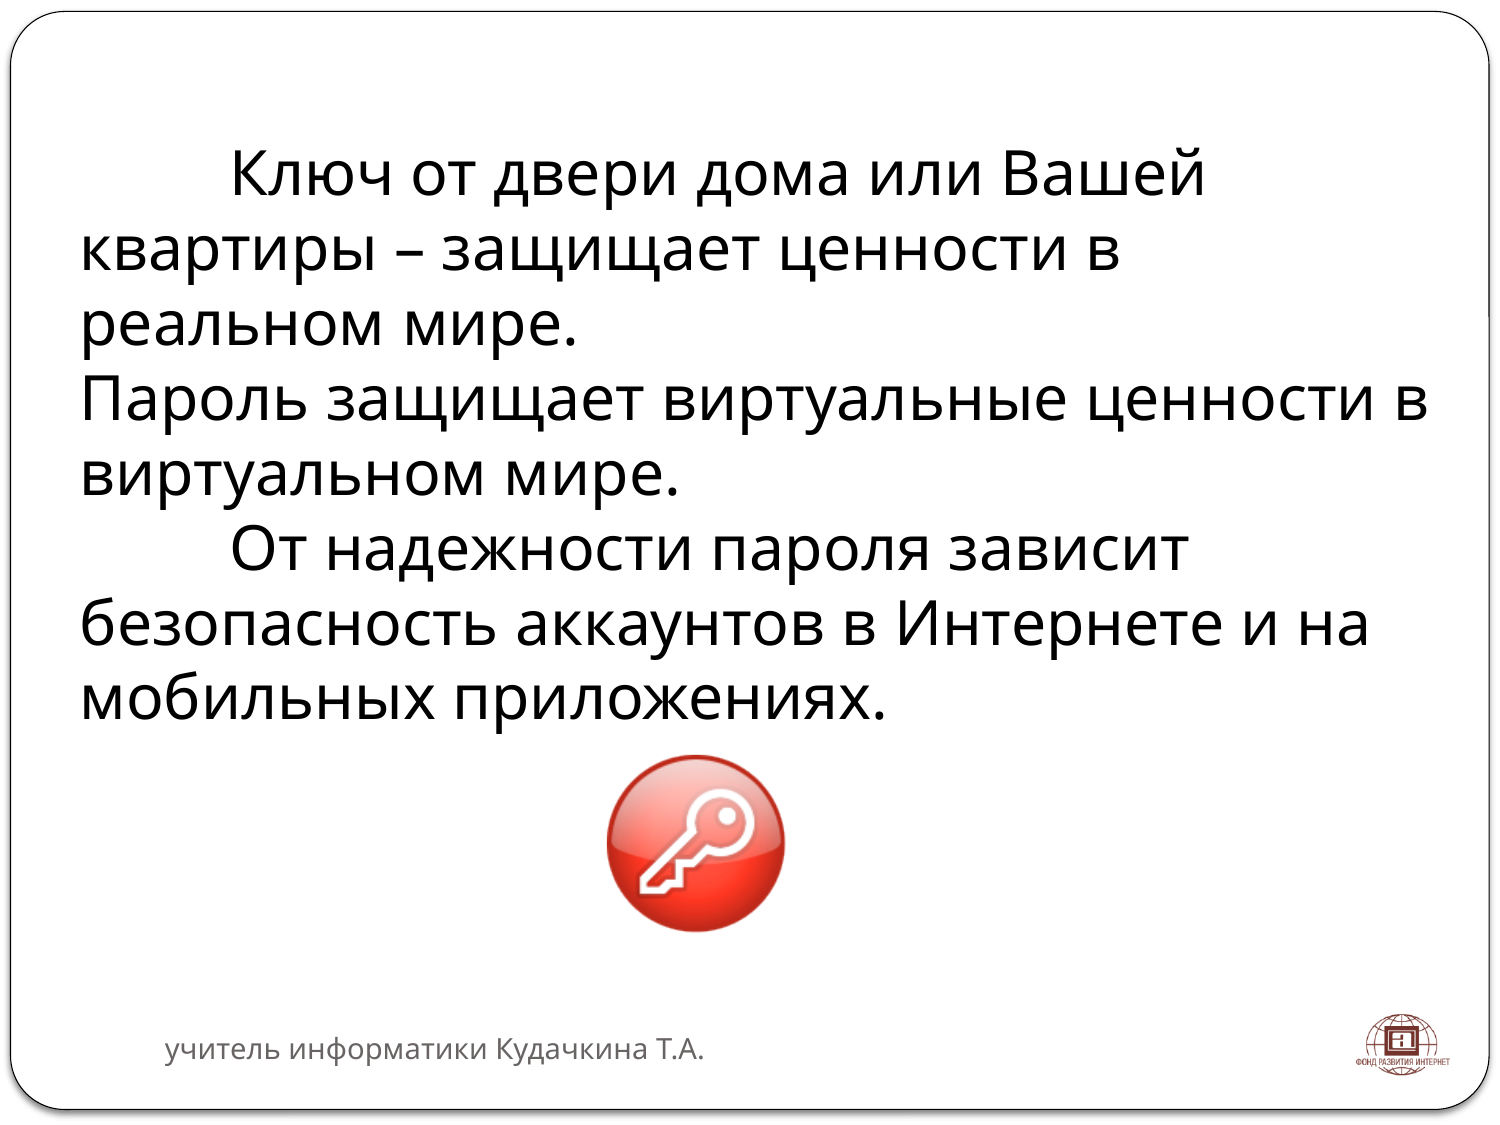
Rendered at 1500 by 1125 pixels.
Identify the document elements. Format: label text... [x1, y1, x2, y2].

footer учитель информатики Кудачкина Т.А. [150, 1012, 800, 1088]
text_box Ключ от двери дома или Вашей квартиры – защищает ценности в реальном мире. Пароль защищает виртуальные ценности в виртуальном мире. От надежности пароля зависит безопасность аккаунтов в Интернете и на мобильных приложениях. [64, 125, 1458, 815]
picture [1340, 1001, 1468, 1087]
picture [596, 743, 797, 945]
